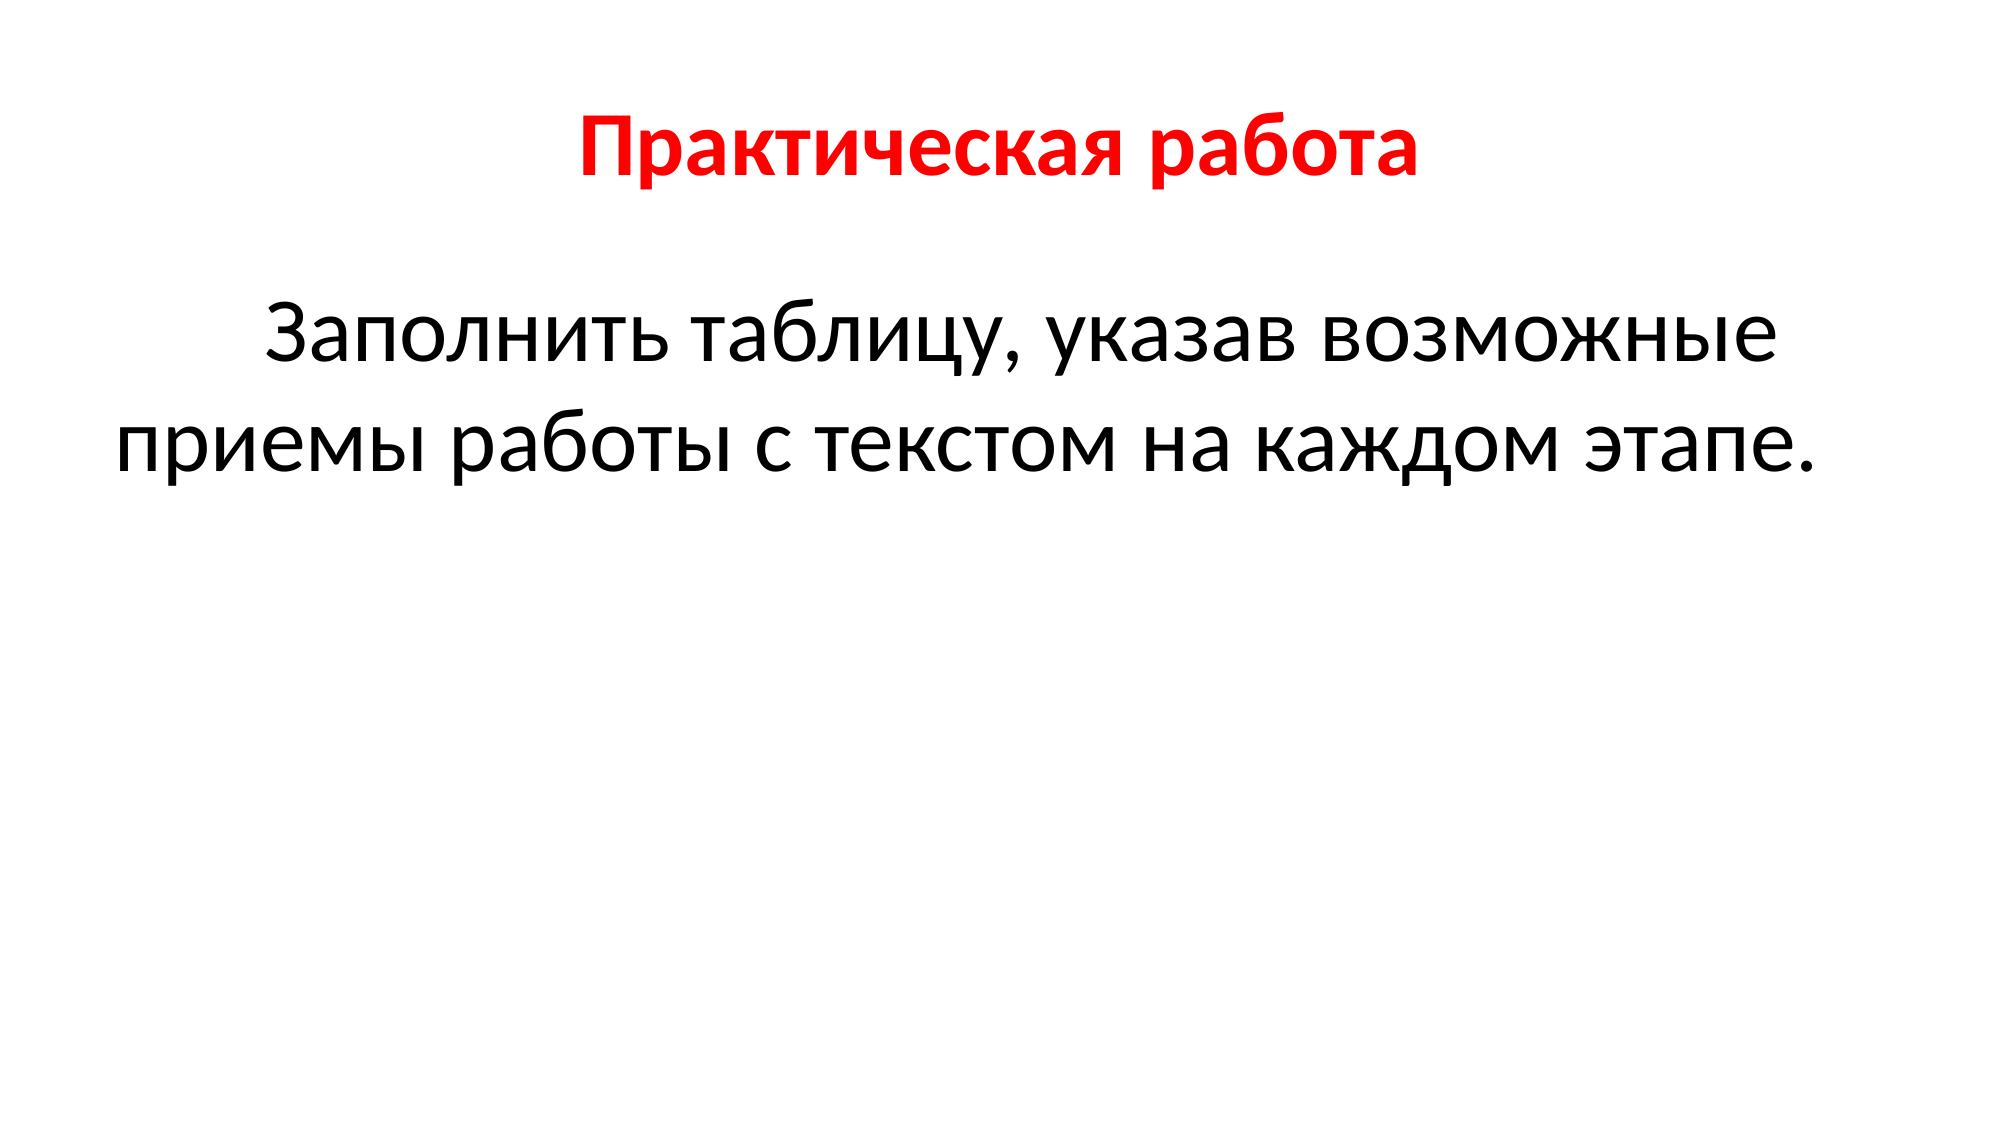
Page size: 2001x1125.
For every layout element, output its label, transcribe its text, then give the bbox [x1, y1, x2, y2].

list Заполнить таблицу, указав возможные приемы работы с текстом на каждом этапе. [99, 262, 1900, 1005]
title Практическая работа [99, 45, 1900, 233]
